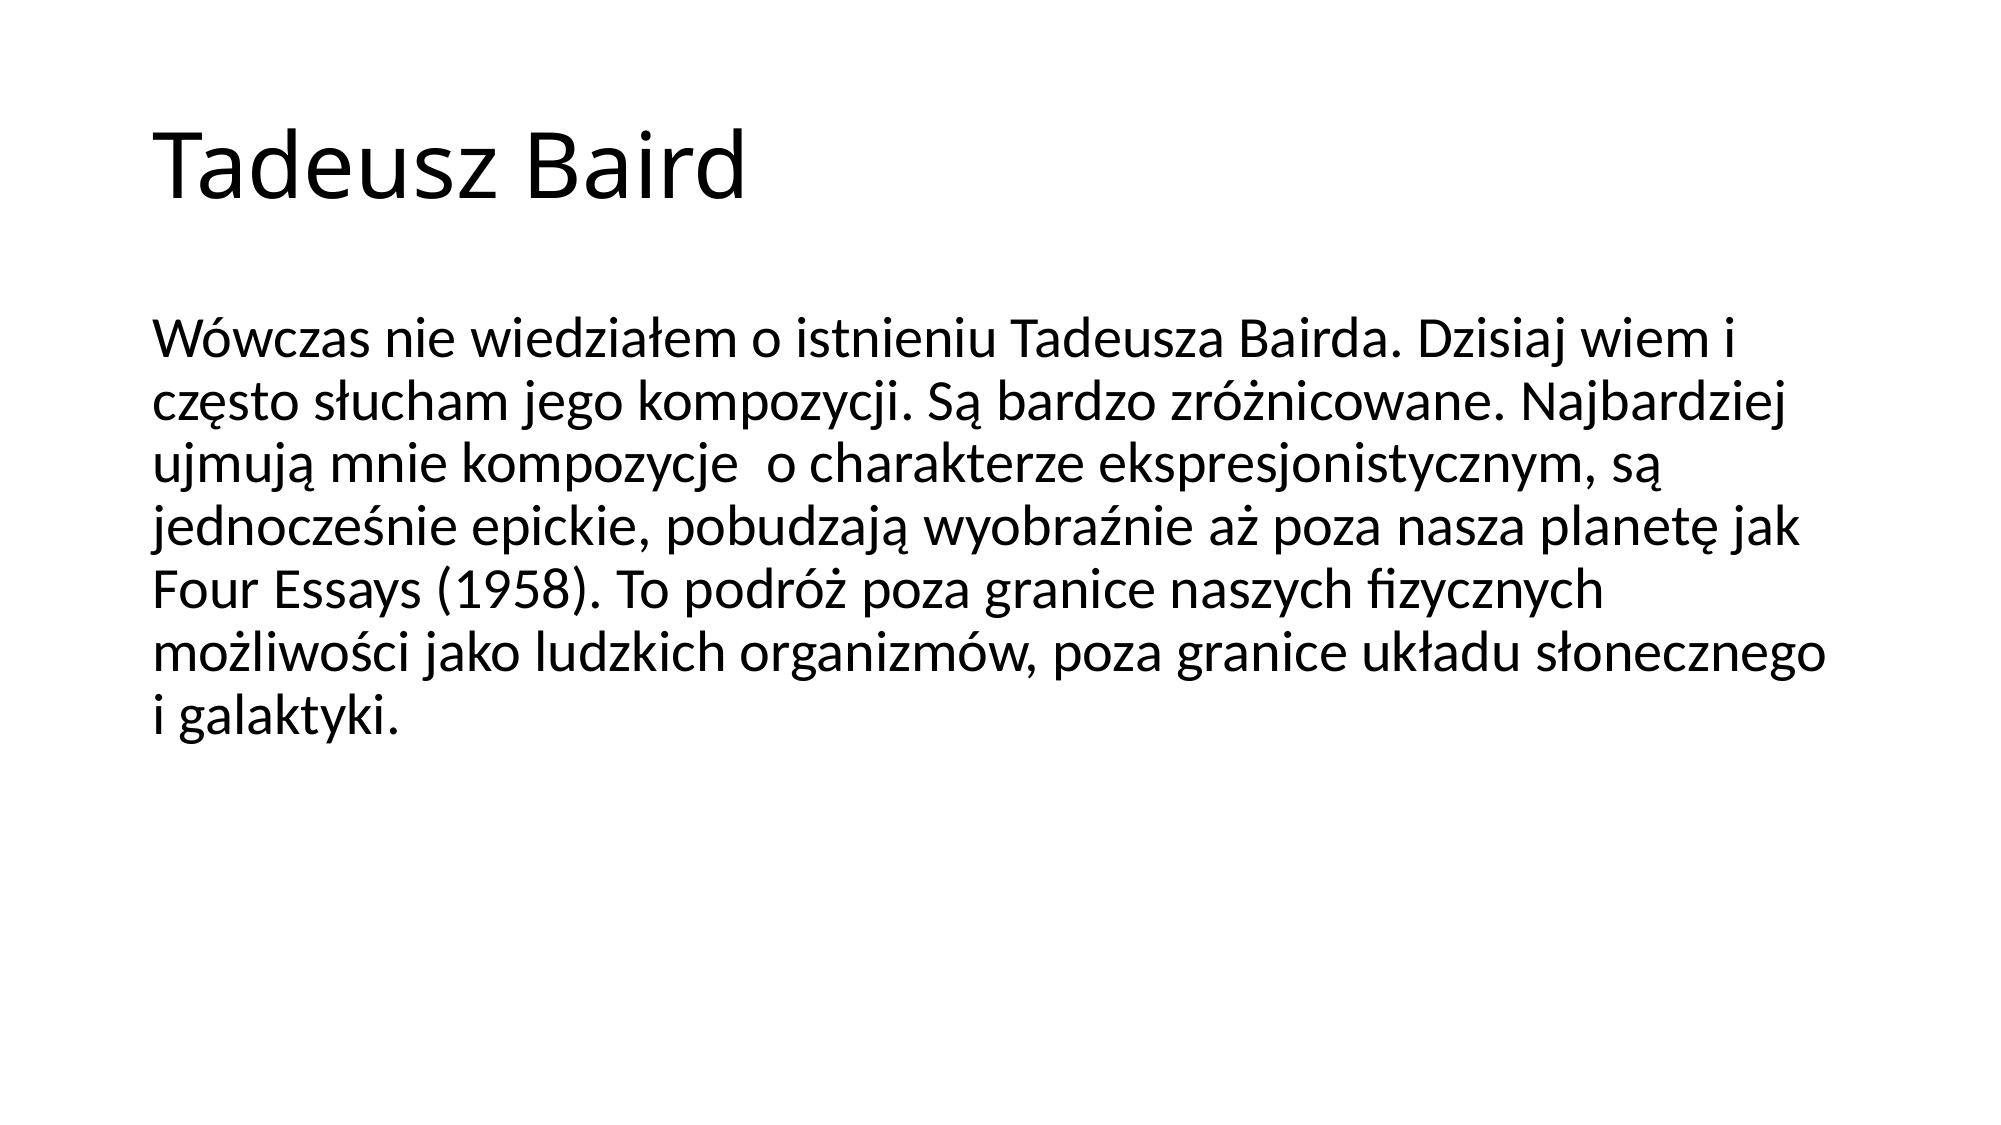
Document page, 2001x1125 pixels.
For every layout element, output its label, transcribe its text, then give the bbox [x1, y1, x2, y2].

title Tadeusz Baird [137, 59, 1863, 278]
list Wówczas nie wiedziałem o istnieniu Tadeusza Bairda. Dzisiaj wiem i często słucham jego kompozycji. Są bardzo zróżnicowane. Najbardziej ujmują mnie kompozycje o charakterze ekspresjonistycznym, są jednocześnie epickie, pobudzają wyobraźnie aż poza nasza planetę jak Four Essays (1958). To podróż poza granice naszych fizycznych możliwości jako ludzkich organizmów, poza granice układu słonecznego i galaktyki. [137, 299, 1863, 1014]
